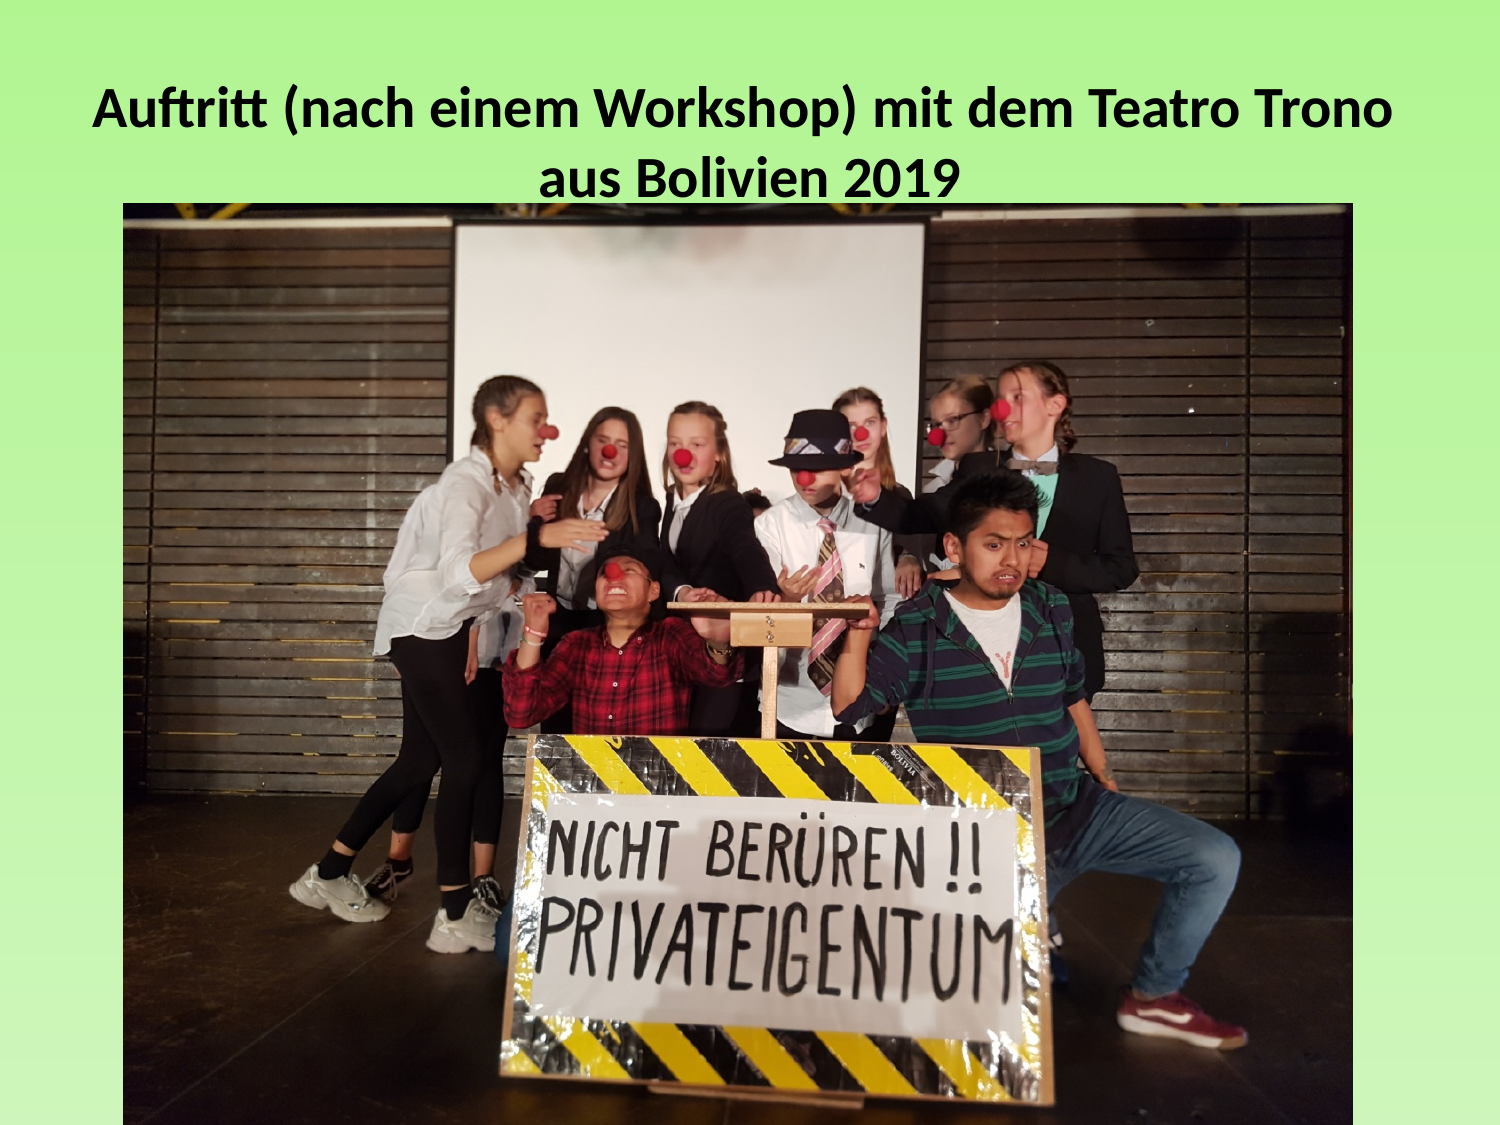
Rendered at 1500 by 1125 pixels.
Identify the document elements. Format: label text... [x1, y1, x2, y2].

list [123, 202, 1353, 1125]
title Auftritt (nach einem Workshop) mit dem Teatro Trono aus Bolivien 2019 [75, 45, 1425, 233]
